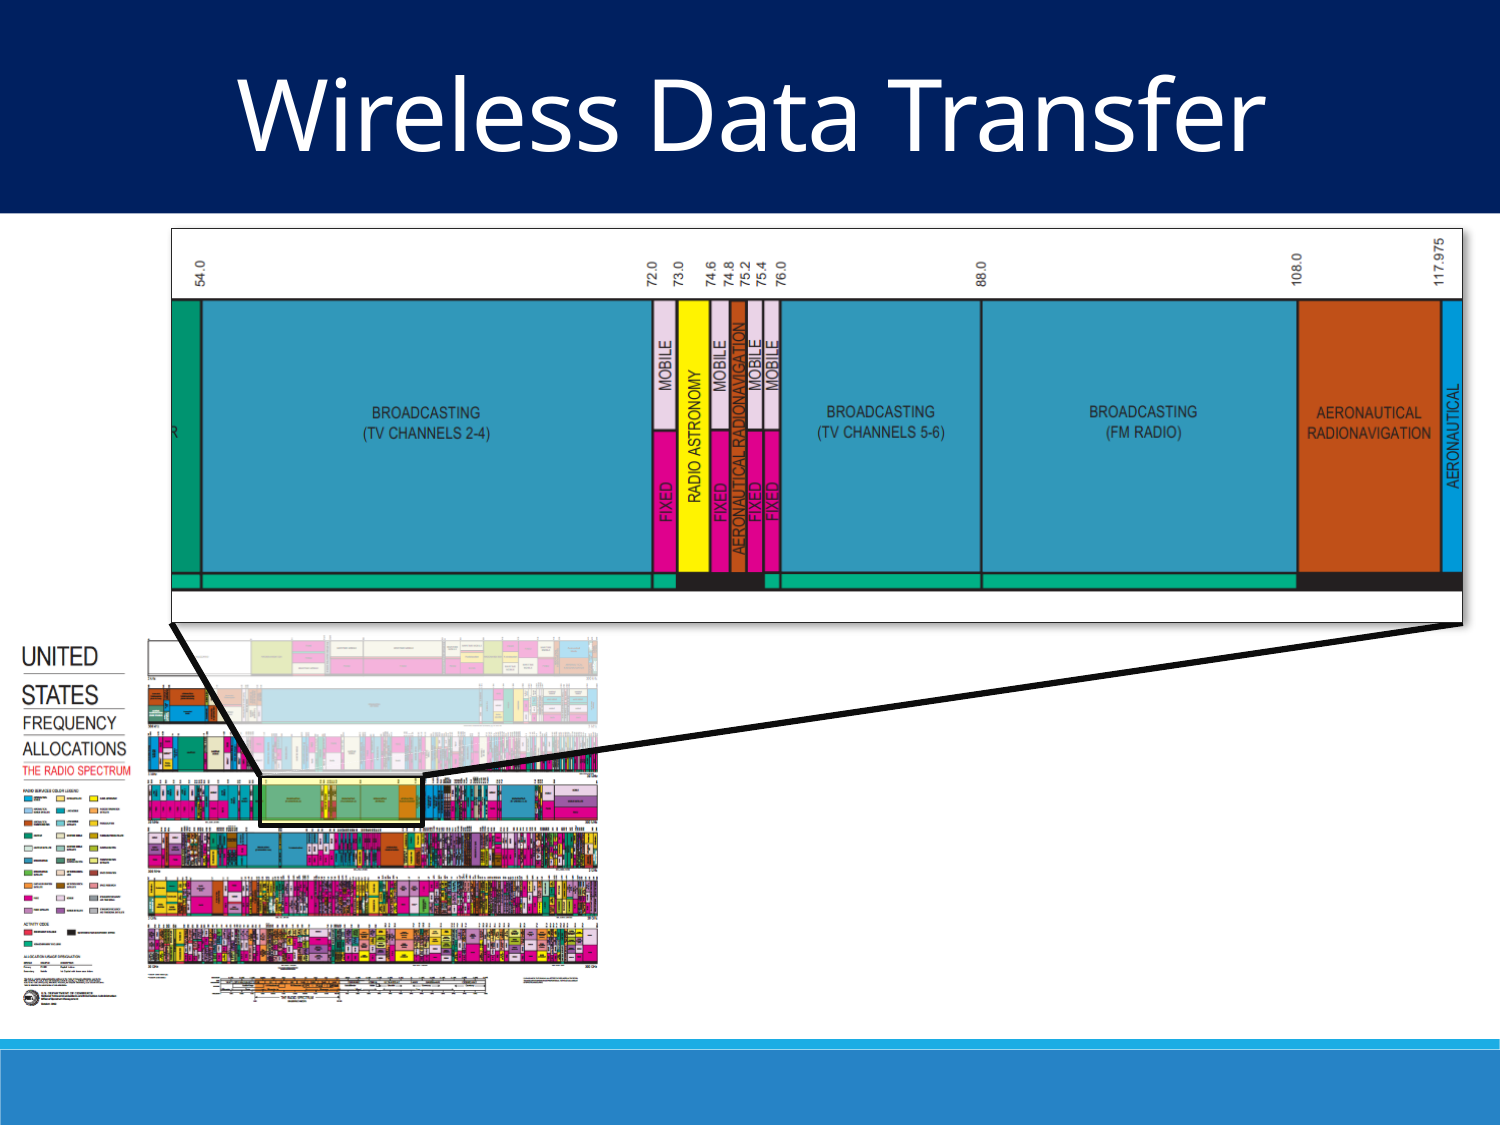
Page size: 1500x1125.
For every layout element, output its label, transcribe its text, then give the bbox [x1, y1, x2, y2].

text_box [170, 630, 1464, 777]
picture [0, 228, 1464, 1018]
text_box [0, 0, 1500, 215]
text_box Wireless Data Transfer [4, 62, 1500, 189]
